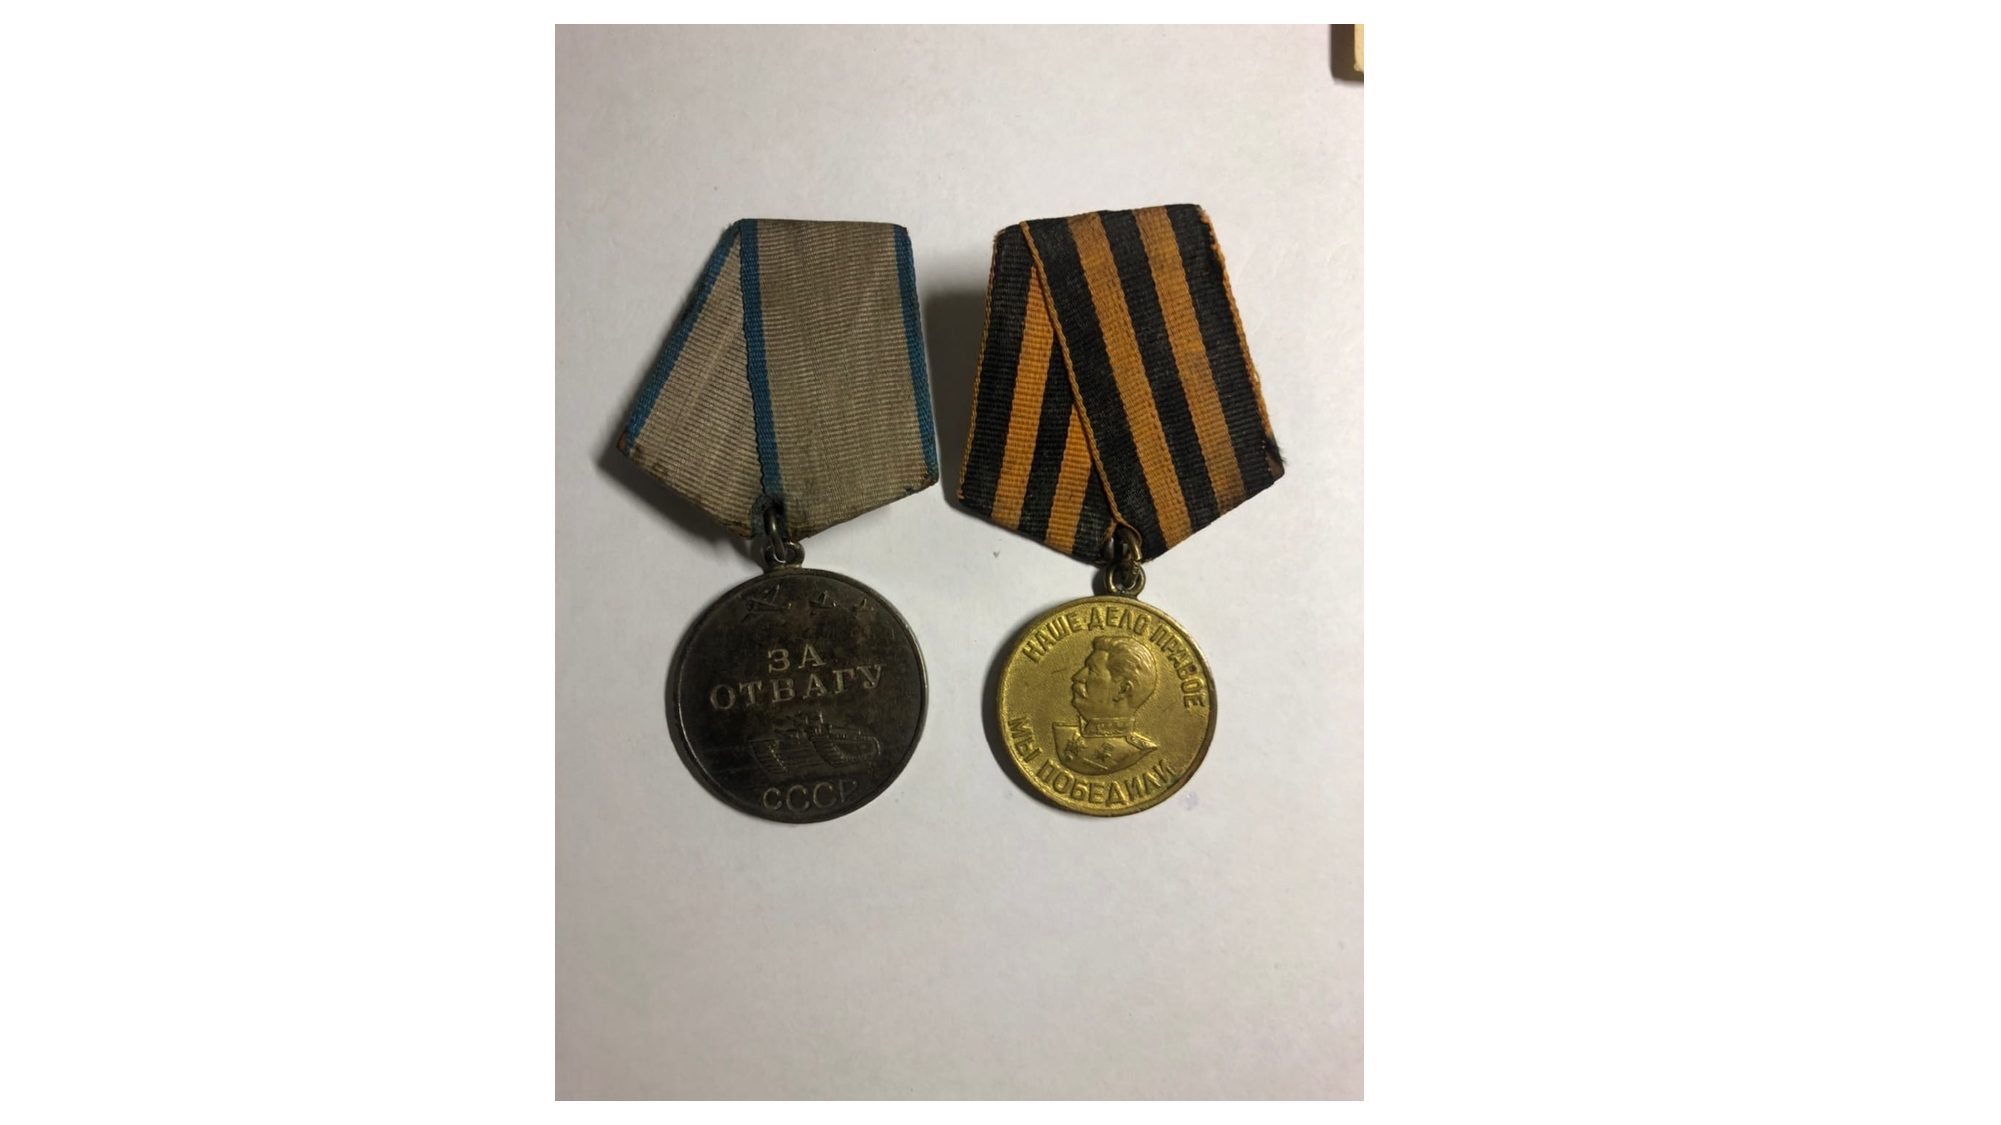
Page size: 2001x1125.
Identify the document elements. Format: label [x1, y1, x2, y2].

list [555, 24, 1364, 1101]
